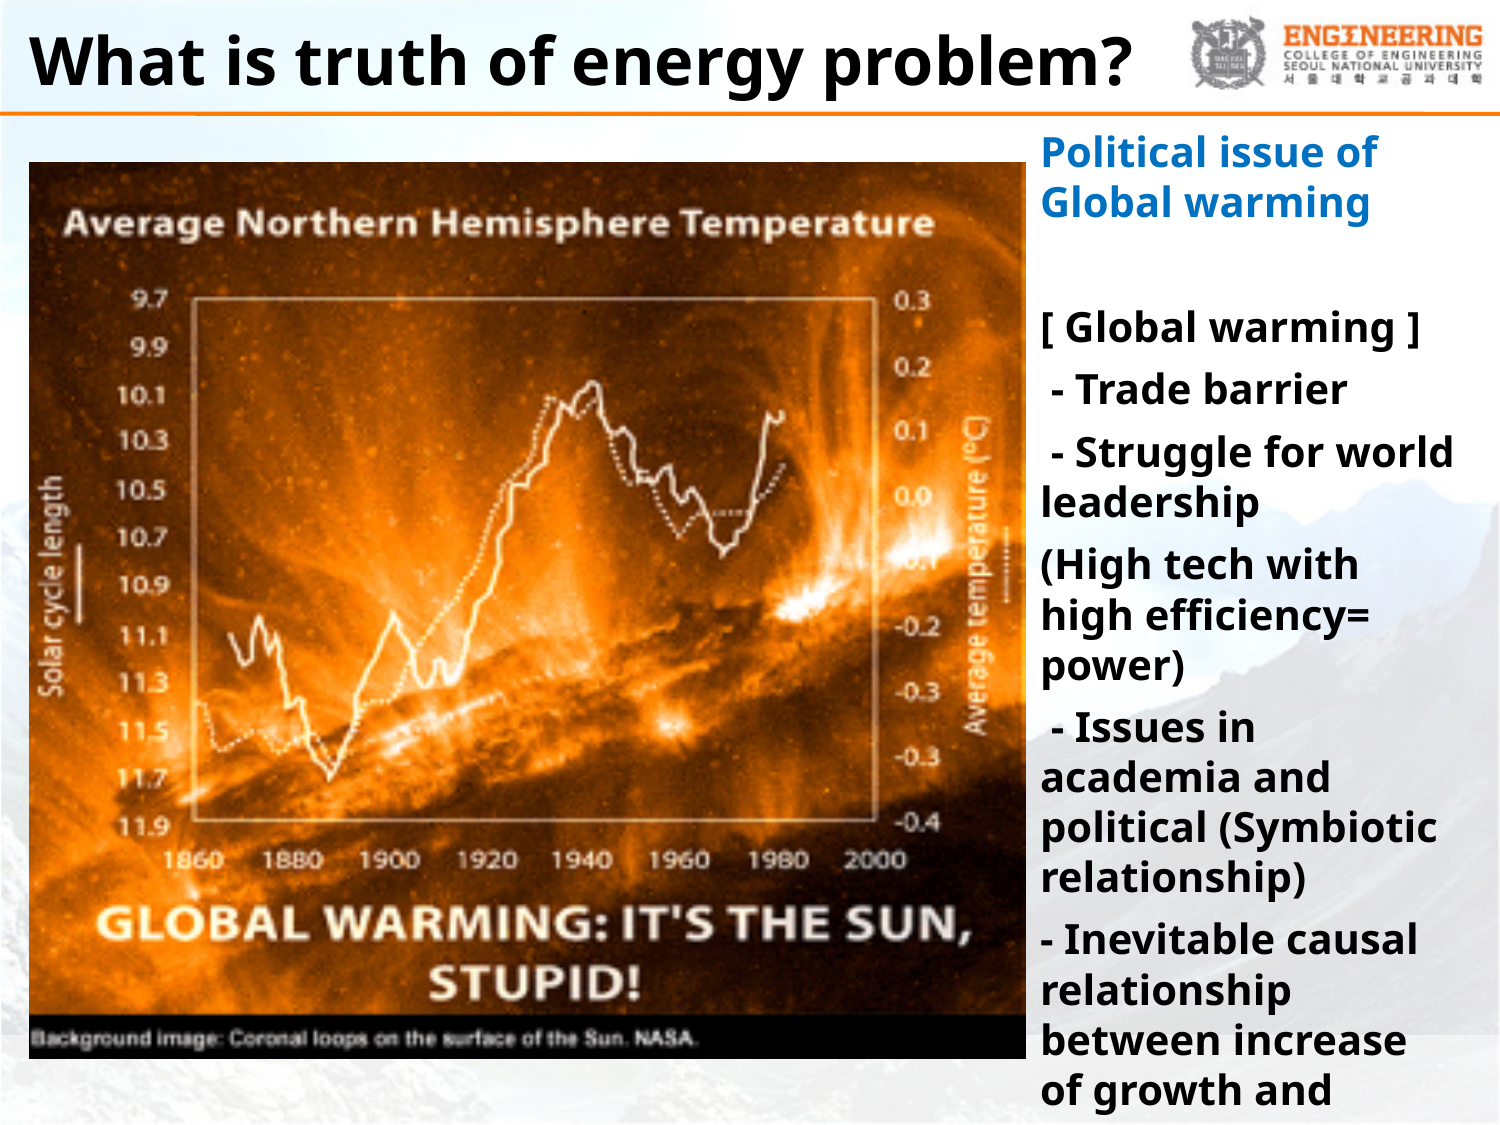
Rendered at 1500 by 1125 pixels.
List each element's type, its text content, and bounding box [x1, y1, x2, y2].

title What is truth of energy problem? [0, 0, 1164, 119]
text_box Political issue of Global warming [ Global warming ] - Trade barrier - Struggle for world leadership (High tech with high efficiency= power) - Issues in academia and political (Symbiotic relationship) - Inevitable causal relationship between increase of growth and energy usage [1025, 118, 1471, 1125]
picture [1179, 0, 1500, 107]
picture [29, 162, 1026, 1059]
